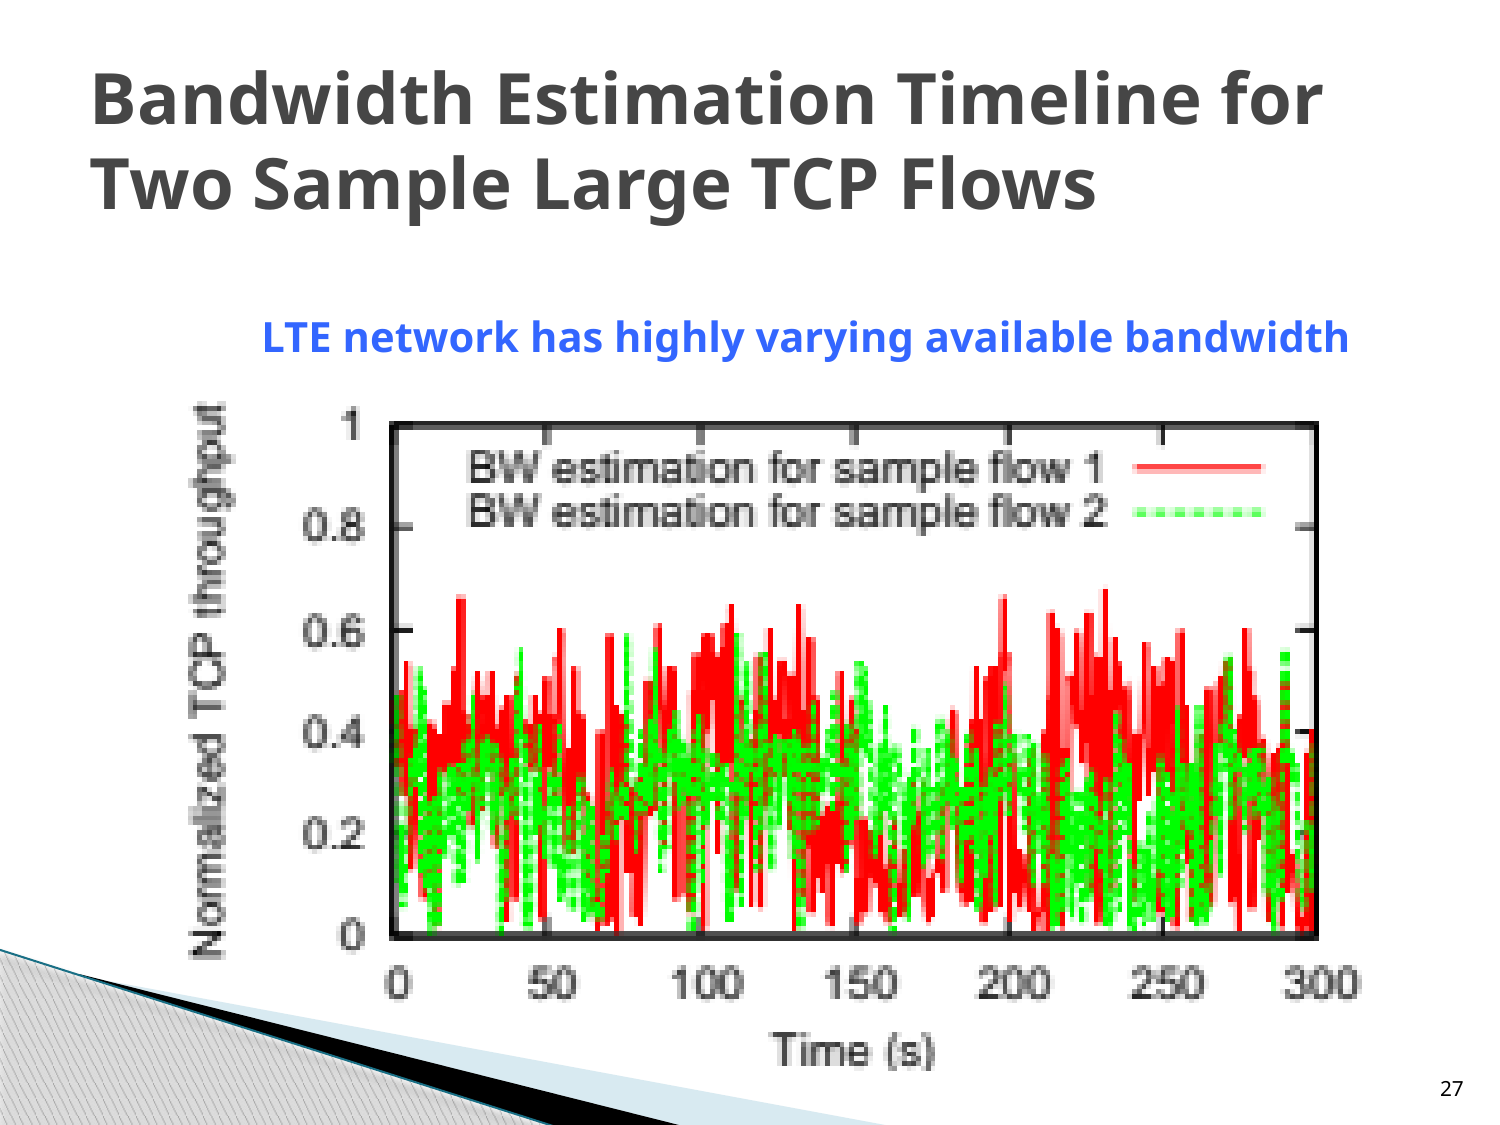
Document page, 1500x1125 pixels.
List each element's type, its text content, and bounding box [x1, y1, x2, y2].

picture [174, 372, 1387, 1072]
slide_number 27 [1418, 1051, 1479, 1112]
text_box LTE network has highly varying available bandwidth [246, 303, 1366, 368]
title Bandwidth Estimation Timeline for Two Sample Large TCP Flows [75, 45, 1425, 233]
